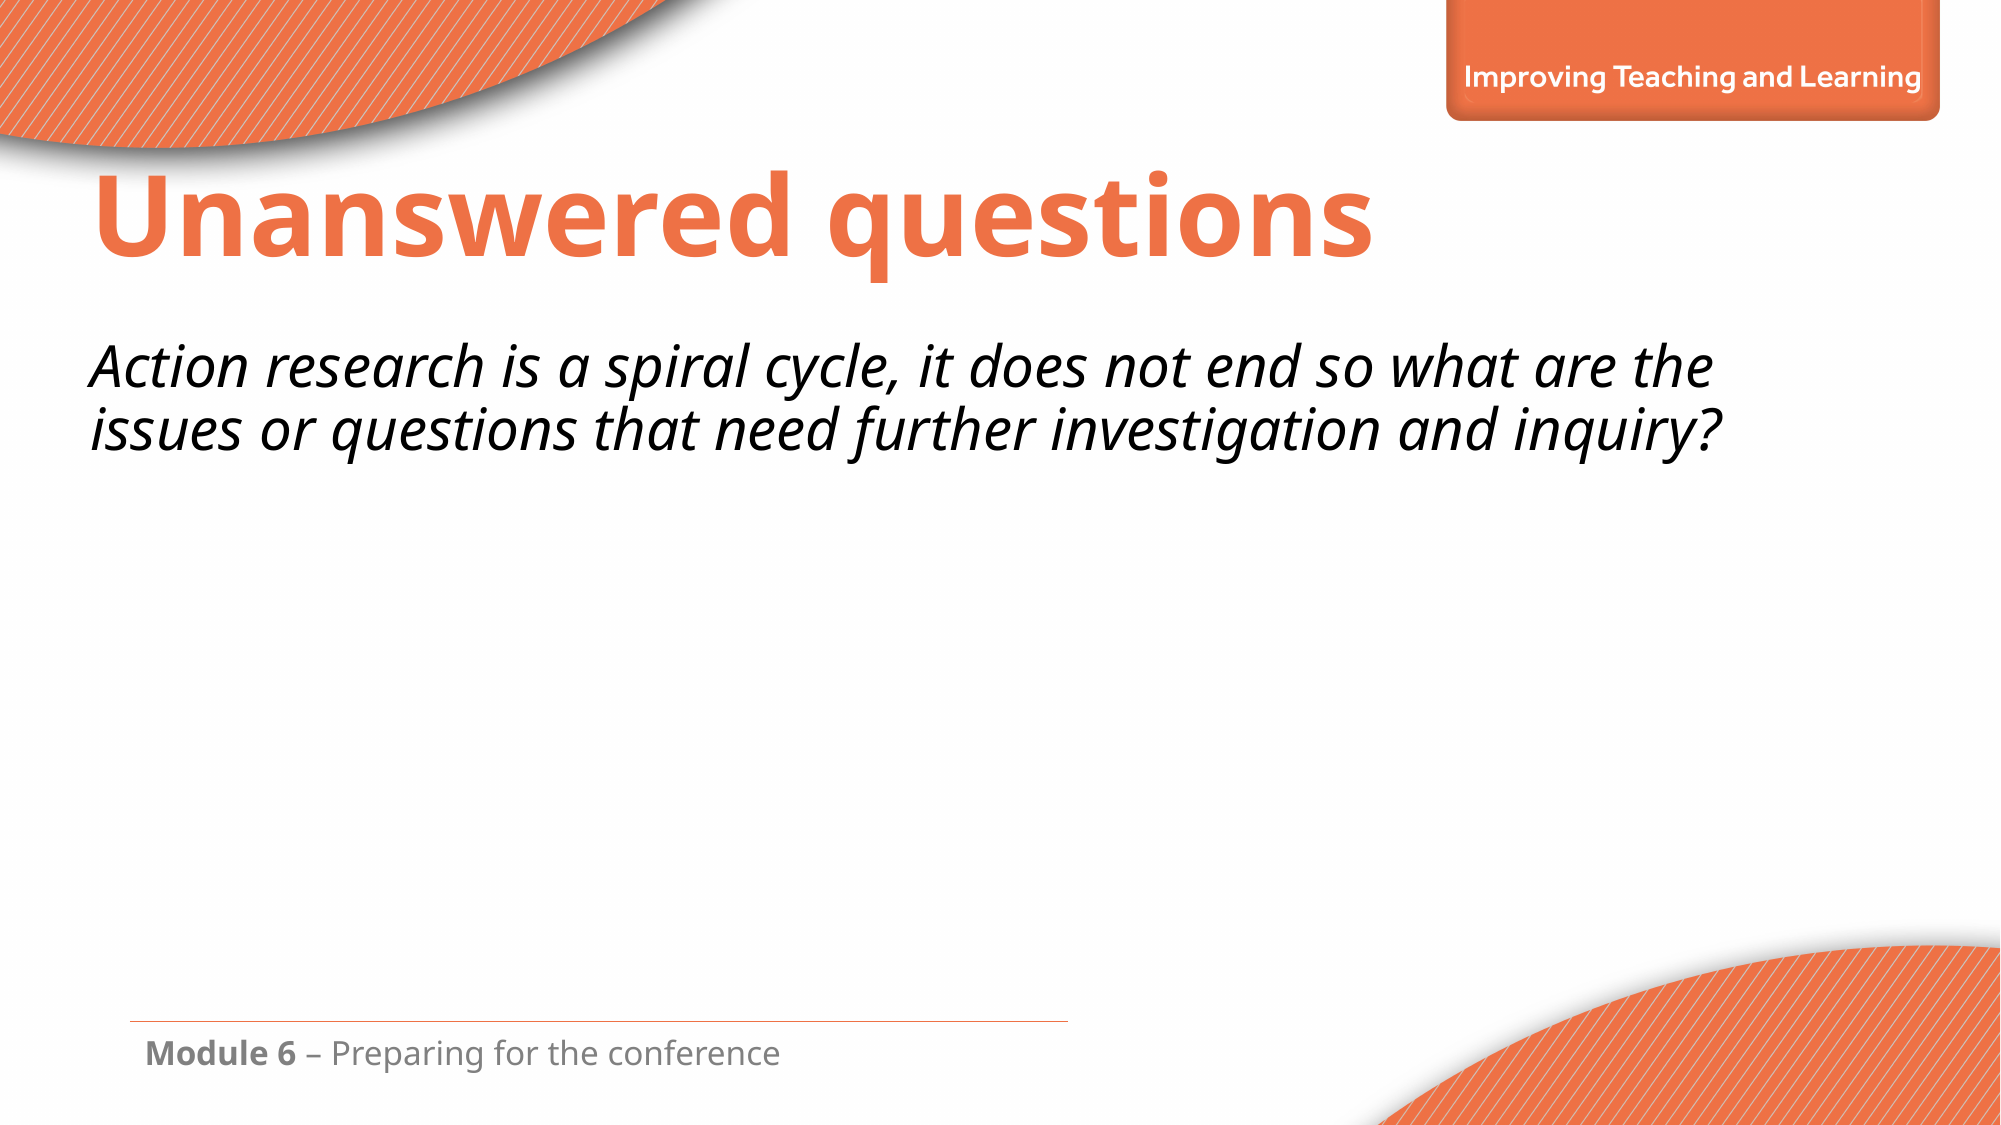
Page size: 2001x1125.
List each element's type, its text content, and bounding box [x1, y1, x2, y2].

list Action research is a spiral cycle, it does not end so what are the issues or questions that need further investigation and inquiry? [75, 330, 1871, 1081]
text_box Module 6 – Preparing for the conference [129, 1029, 1919, 1125]
text_box Unanswered questions [75, 136, 1954, 286]
